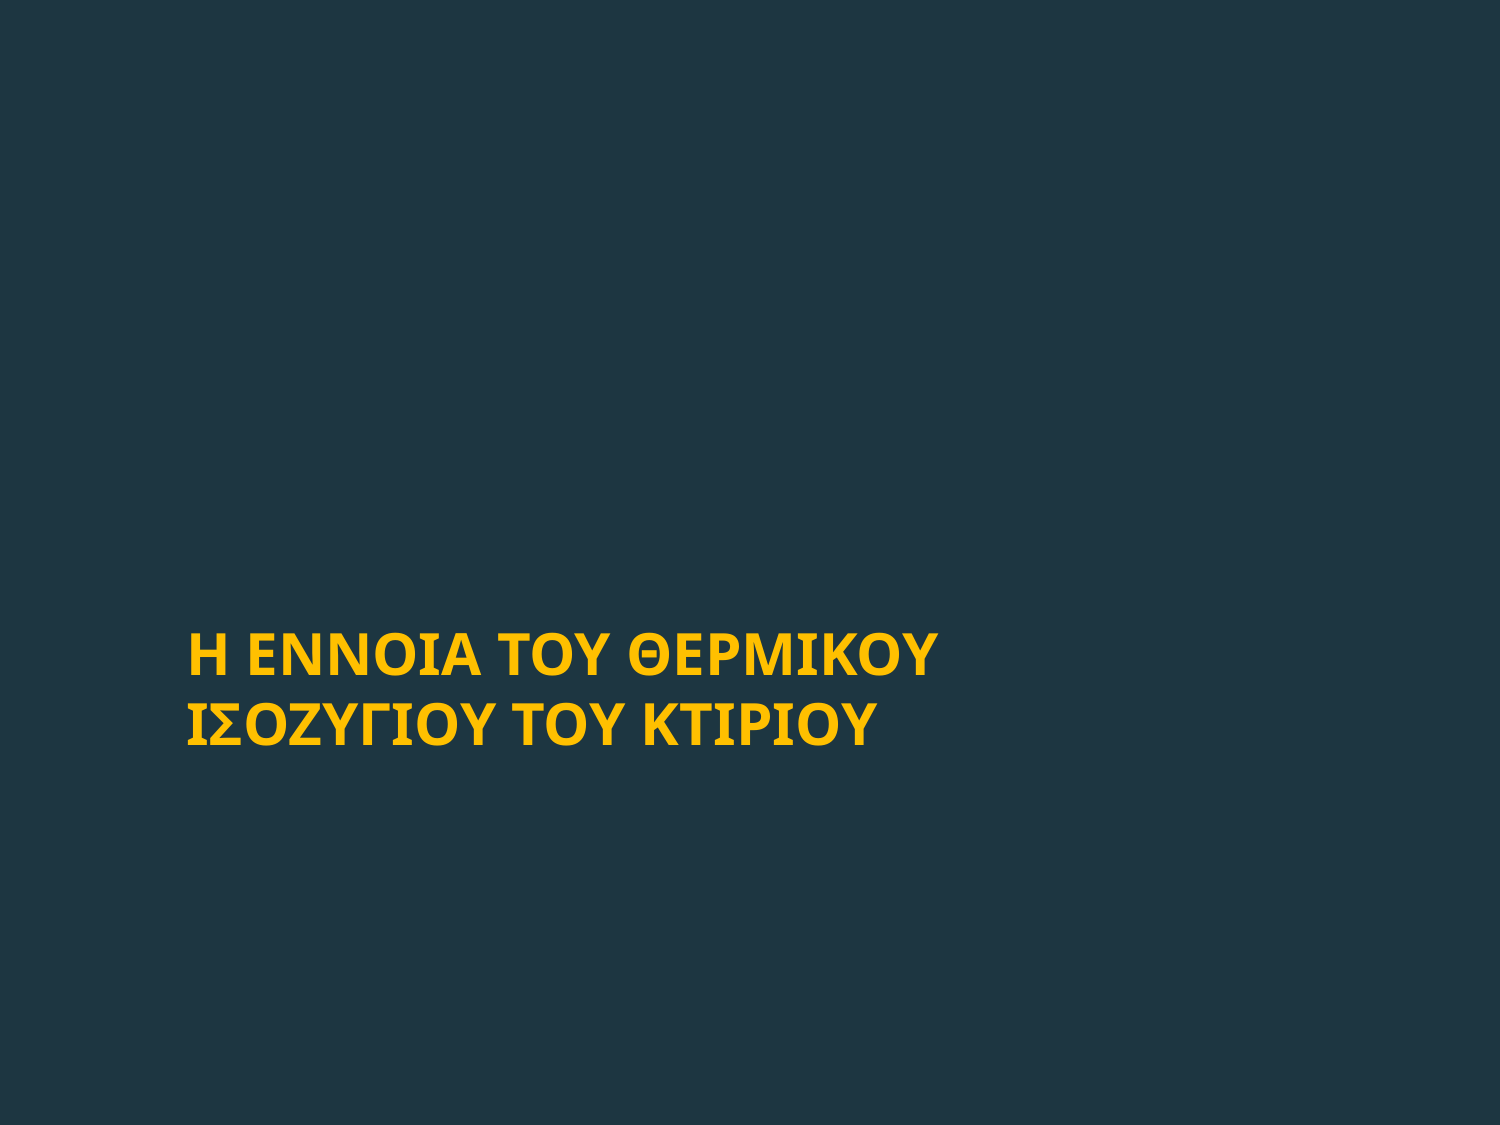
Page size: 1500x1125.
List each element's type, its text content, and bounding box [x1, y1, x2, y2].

text_box Η ΕΝΝΟΙΑ ΤΟΥ ΘΕΡΜΙΚΟΥ ΙΣΟΖΥΓΙΟΥ ΤΟΥ ΚΤΙΡΙΟΥ [171, 609, 1102, 765]
